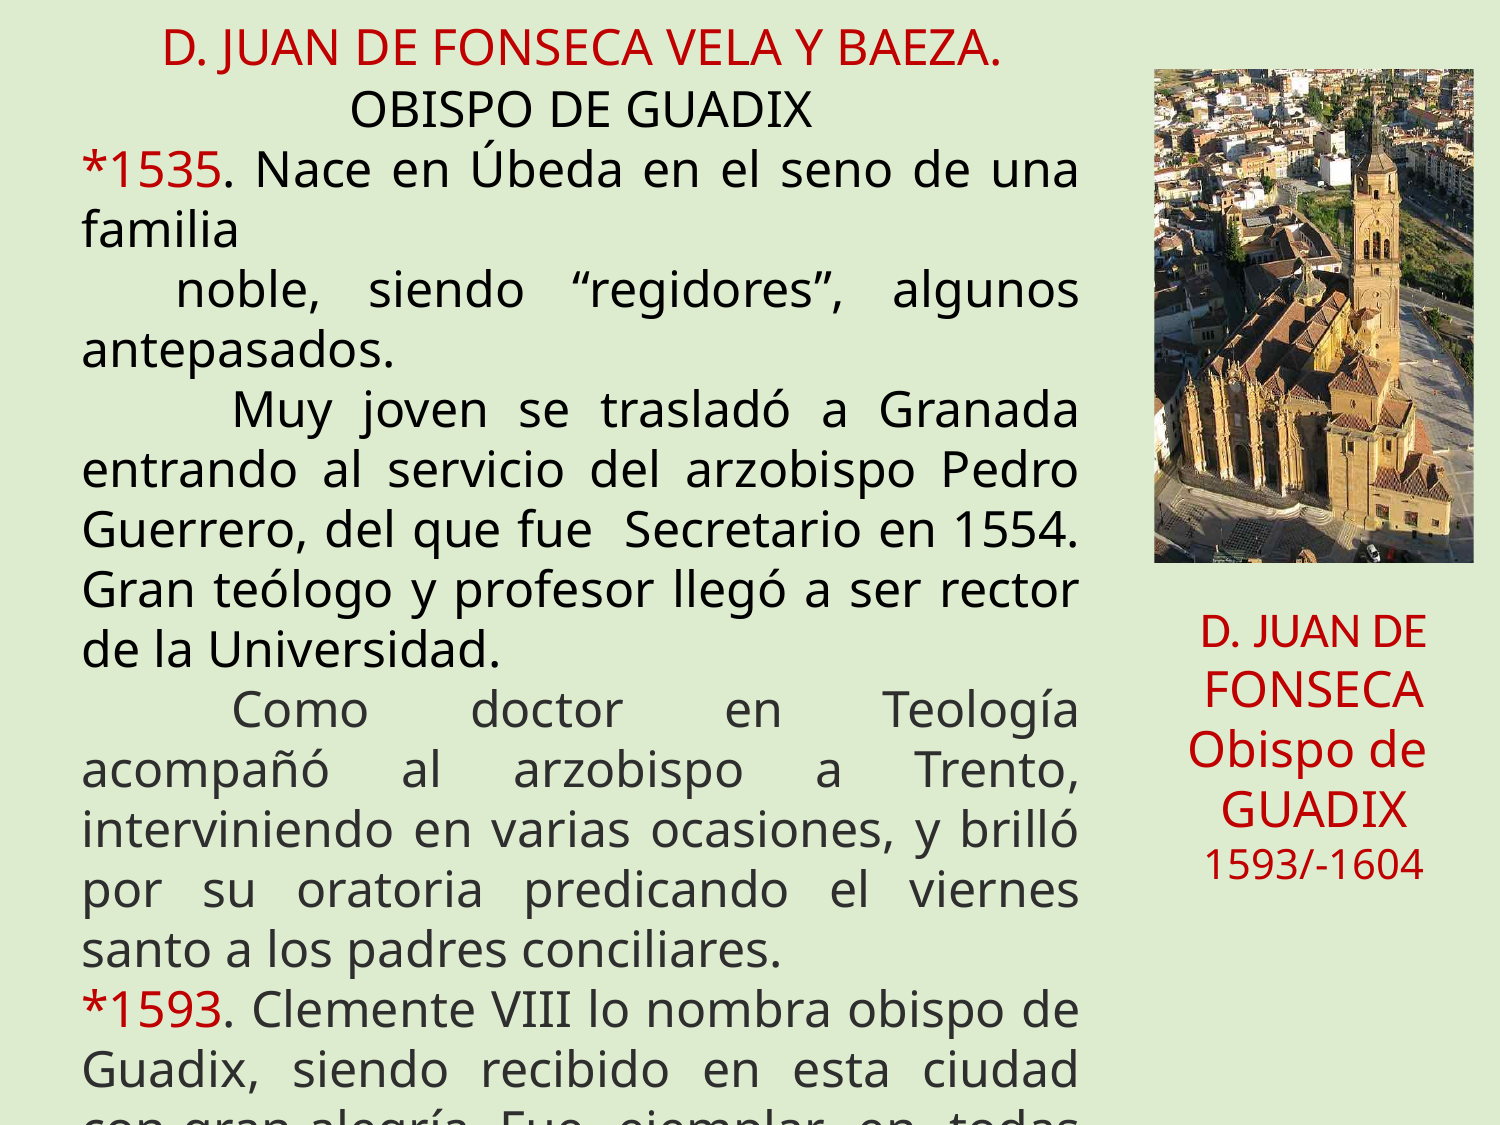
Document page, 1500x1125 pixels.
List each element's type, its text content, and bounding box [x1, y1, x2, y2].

text_box D. JUAN DE FONSECA Obispo de GUADIX 1593/-1604 [1154, 590, 1474, 896]
text_box D. JUAN DE FONSECA VELA Y BAEZA. OBISPO DE GUADIX *1535. Nace en Úbeda en el seno de una familia noble, siendo “regidores”, algunos antepasados. Muy joven se trasladó a Granada entrando al servicio del arzobispo Pedro Guerrero, del que fue Secretario en 1554. Gran teólogo y profesor llegó a ser rector de la Universidad. Como doctor en Teología acompañó al arzobispo a Trento, interviniendo en varias ocasiones, y brilló por su oratoria predicando el viernes santo a los padres conciliares. *1593. Clemente VIII lo nombra obispo de Guadix, siendo recibido en esta ciudad con gran alegría. Fue ejemplar en todas sus actuaciones. *1596. Puso en marcha el Seminario, S. Torcuato. *1604. Murió en Guadix el 15 de Noviembre, en cuya catedral está enterrado. [66, 0, 1096, 1125]
picture [1154, 69, 1474, 563]
